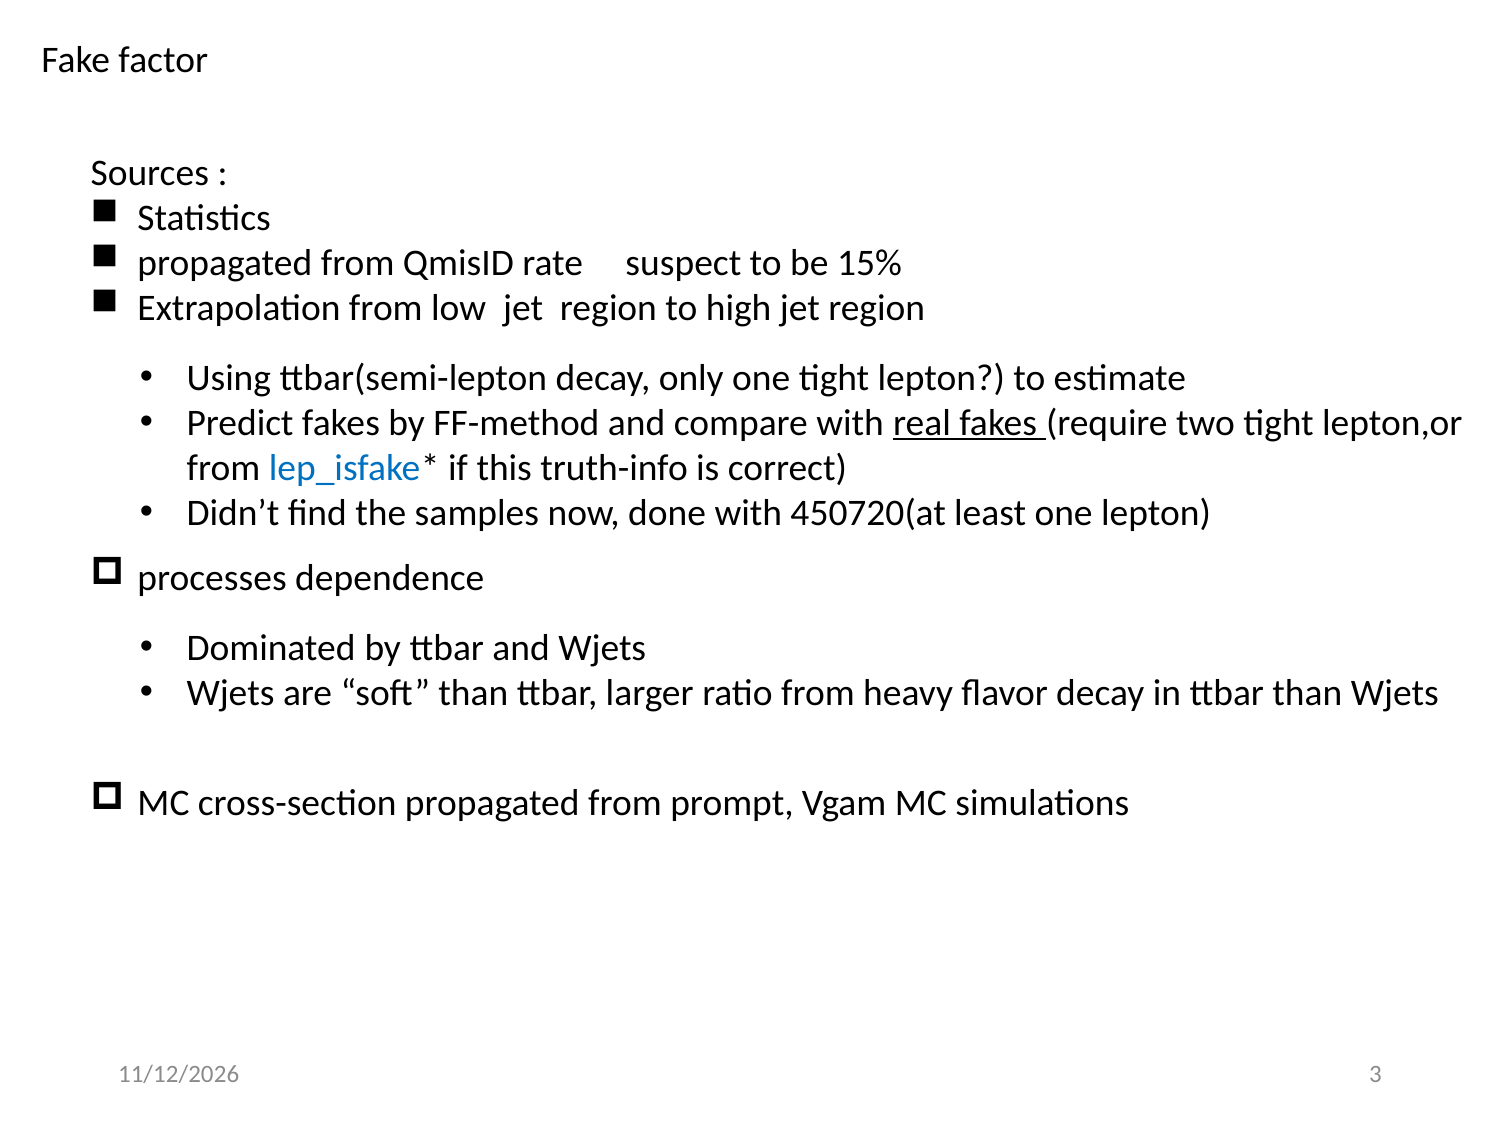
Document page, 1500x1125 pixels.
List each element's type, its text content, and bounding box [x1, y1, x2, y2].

text_box Using ttbar(semi-lepton decay, only one tight lepton?) to estimate Predict fakes by FF-method and compare with real fakes (require two tight lepton,or from lep_isfake* if this truth-info is correct) Didn’t find the samples now, done with 450720(at least one lepton) Dominated by ttbar and Wjets Wjets are “soft” than ttbar, larger ratio from heavy flavor decay in ttbar than Wjets [125, 345, 1500, 721]
text_box Sources : Statistics propagated from QmisID rate suspect to be 15% Extrapolation from low jet region to high jet region processes dependence MC cross-section propagated from prompt, Vgam MC simulations [75, 140, 1352, 876]
text_box Fake factor [26, 27, 224, 87]
slide_number 3 [1059, 1042, 1397, 1103]
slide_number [103, 1042, 441, 1103]
